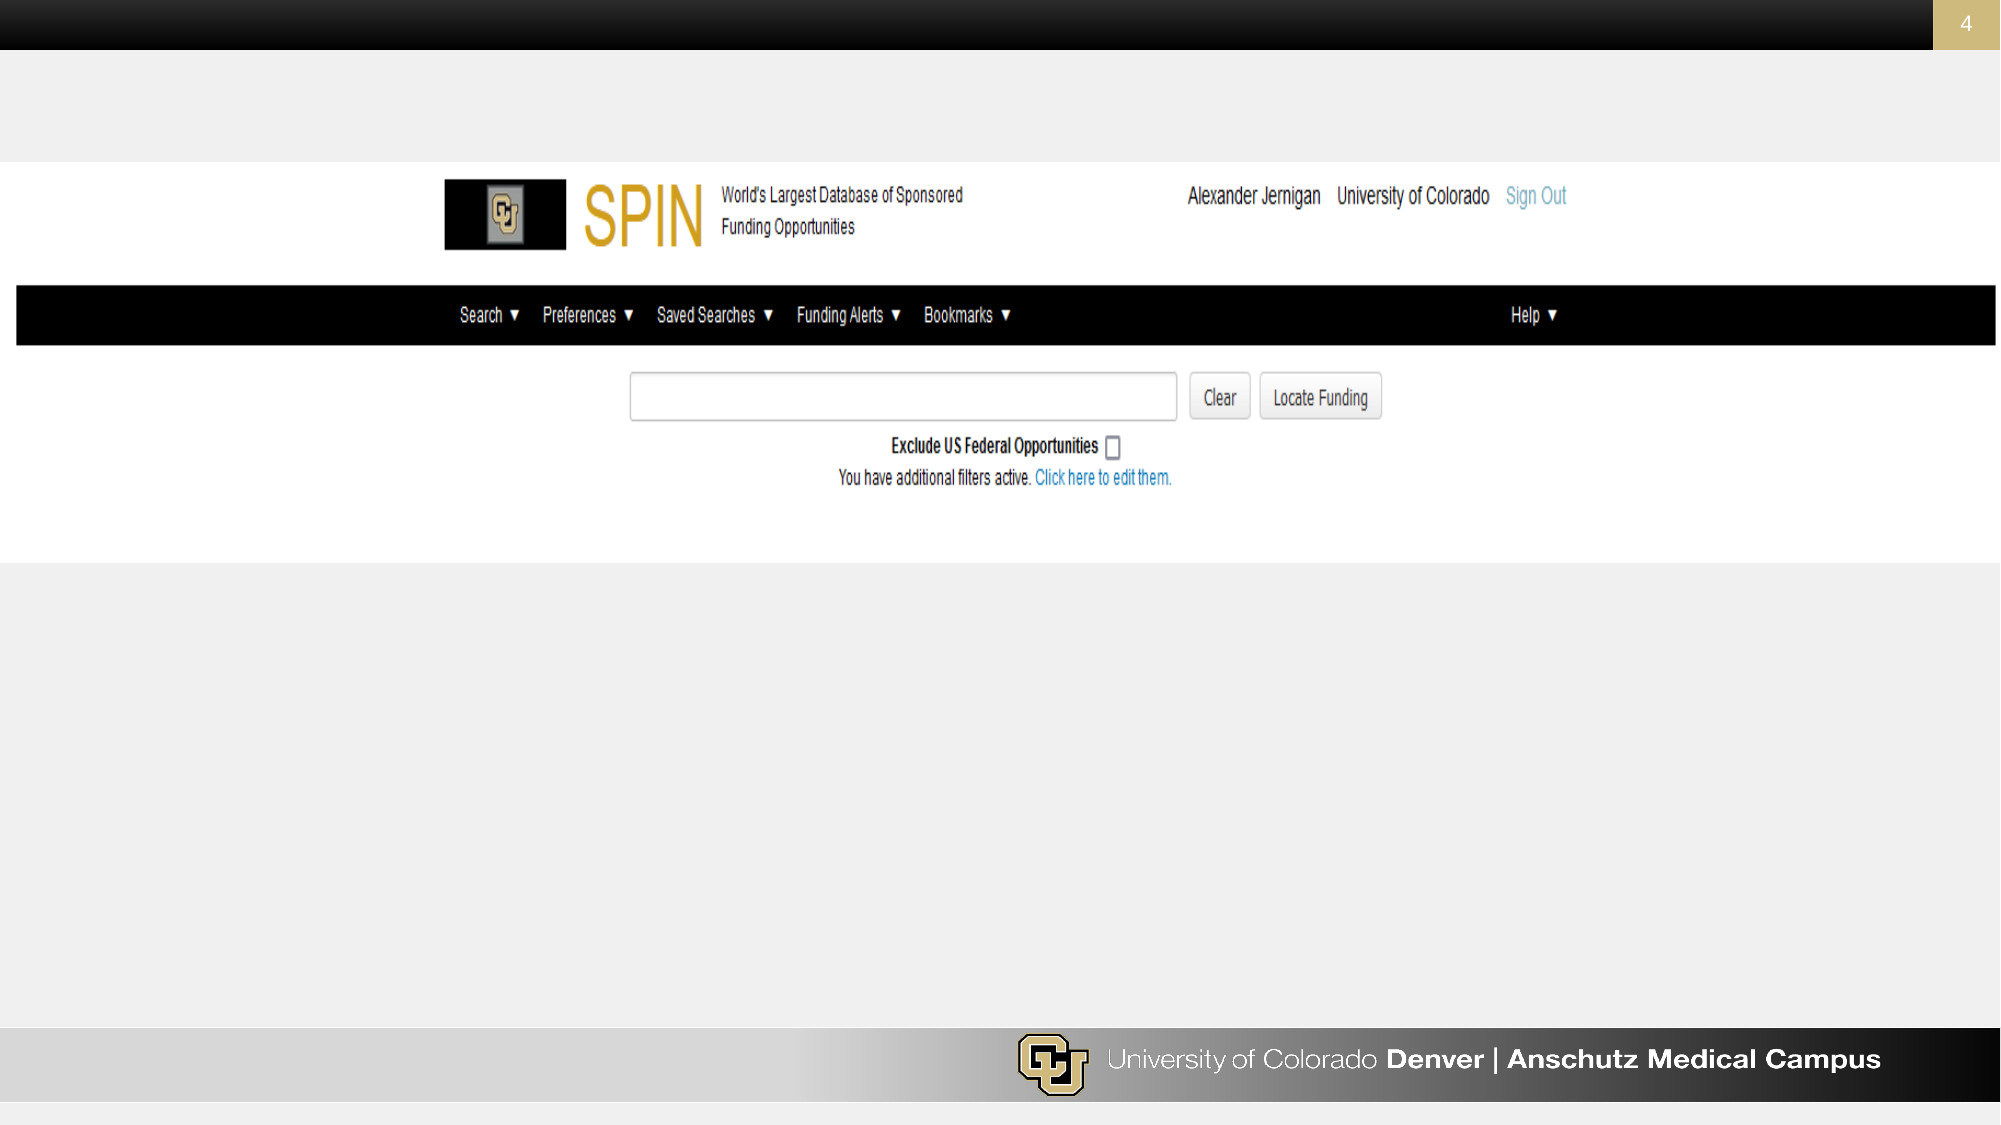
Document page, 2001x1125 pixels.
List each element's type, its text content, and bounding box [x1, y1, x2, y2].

slide_number 4 [1933, 0, 2000, 53]
picture [0, 162, 2000, 563]
picture [1016, 1032, 1881, 1097]
